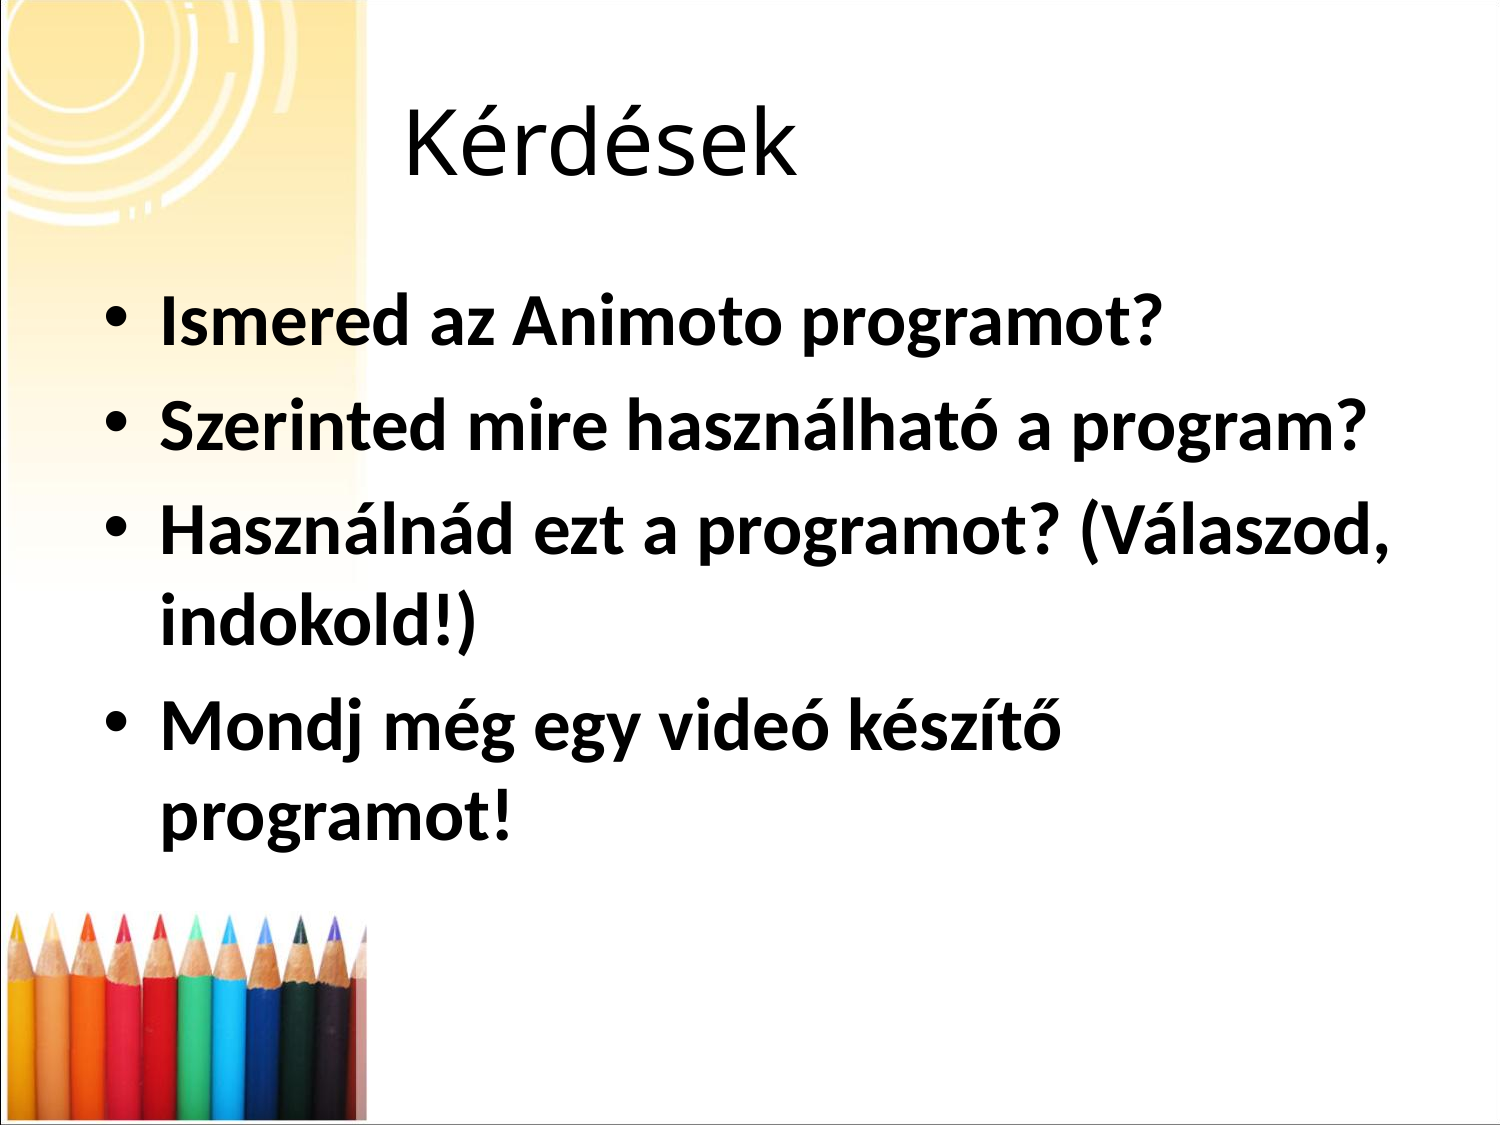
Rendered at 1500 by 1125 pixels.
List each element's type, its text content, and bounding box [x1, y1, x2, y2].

title Kérdések [386, 45, 1425, 233]
picture [0, 0, 1500, 1125]
list Ismered az Animoto programot? Szerinted mire használható a program? Használnád ezt a programot? (Válaszod, indokold!) Mondj még egy videó készítő programot! [88, 262, 1425, 1005]
